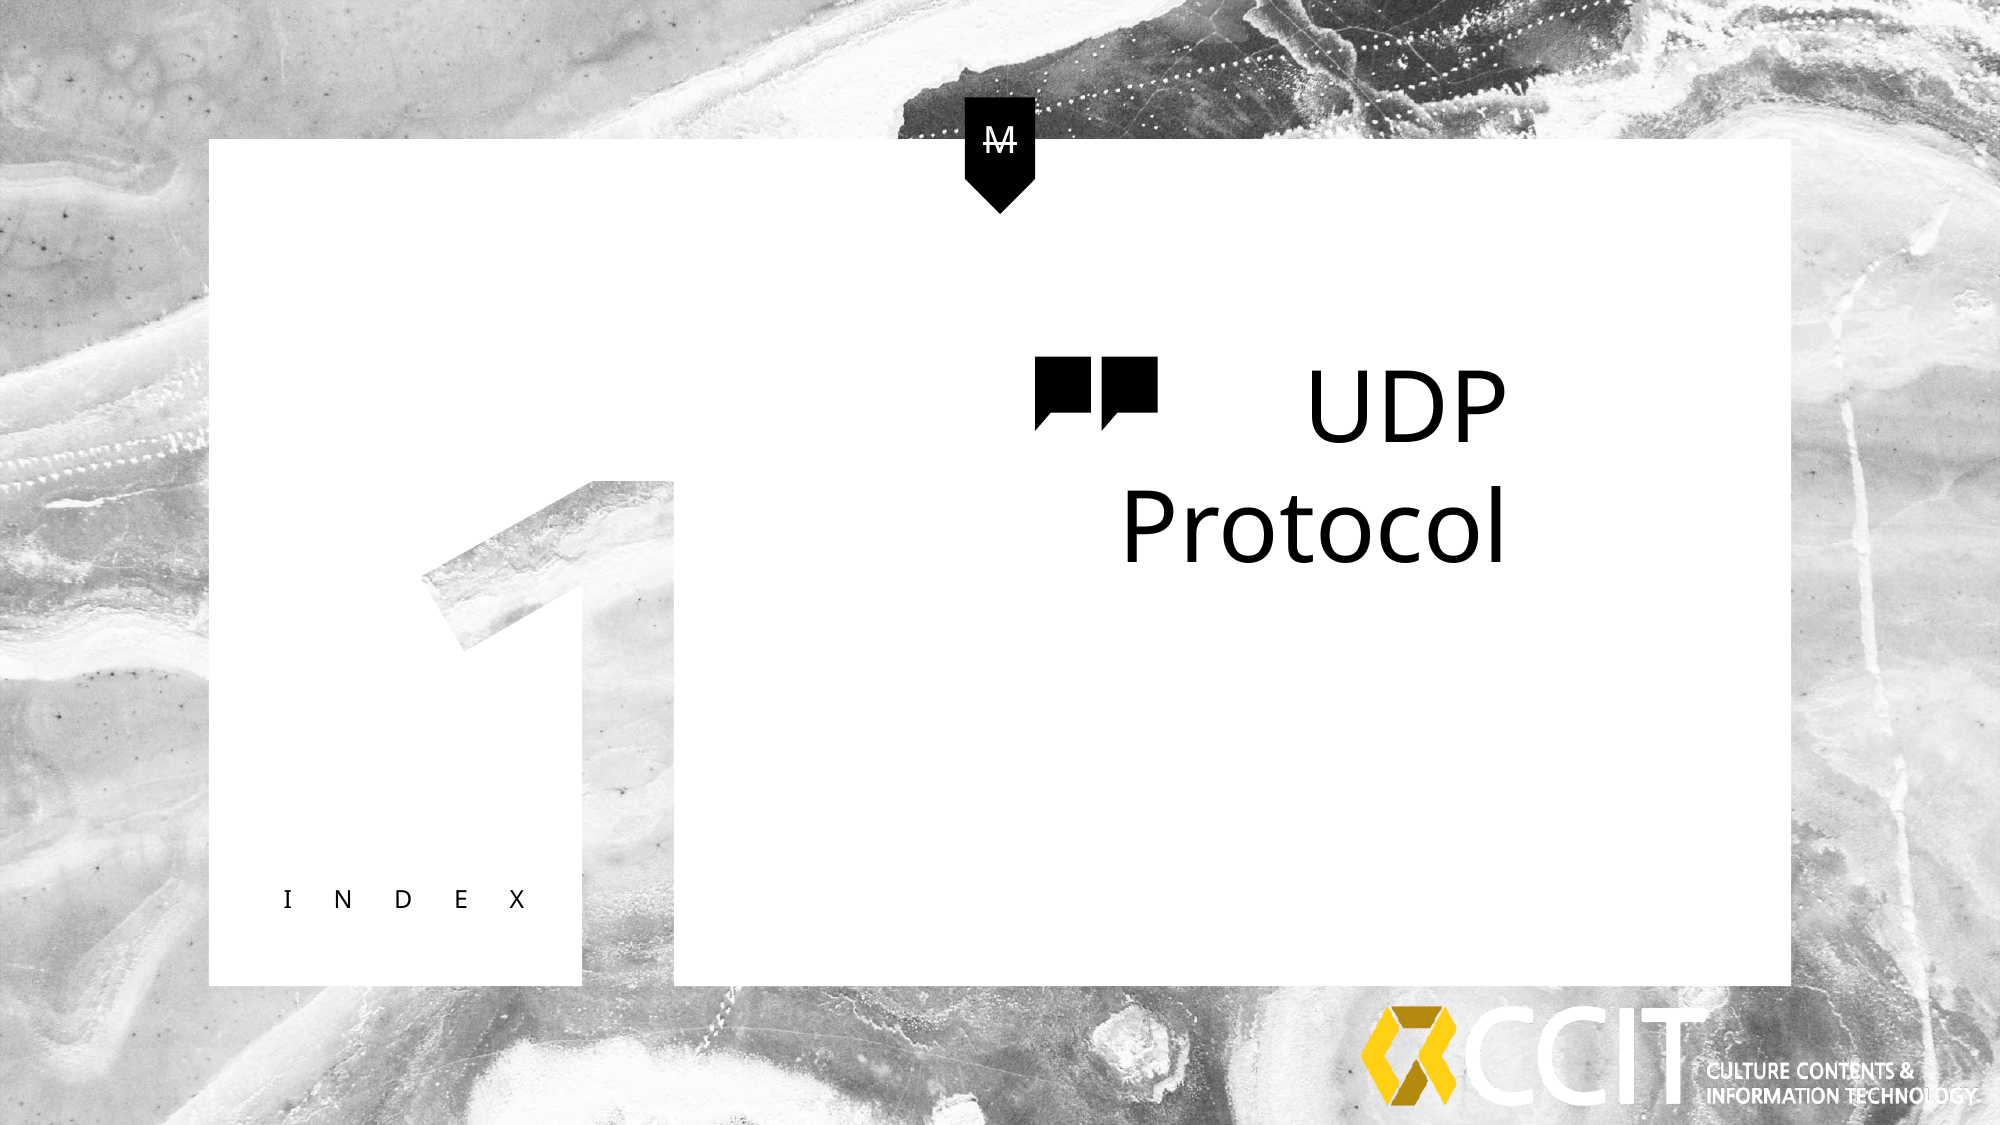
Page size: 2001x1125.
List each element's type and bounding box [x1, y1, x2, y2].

picture [0, 0, 2000, 1125]
text_box [1034, 356, 1158, 431]
